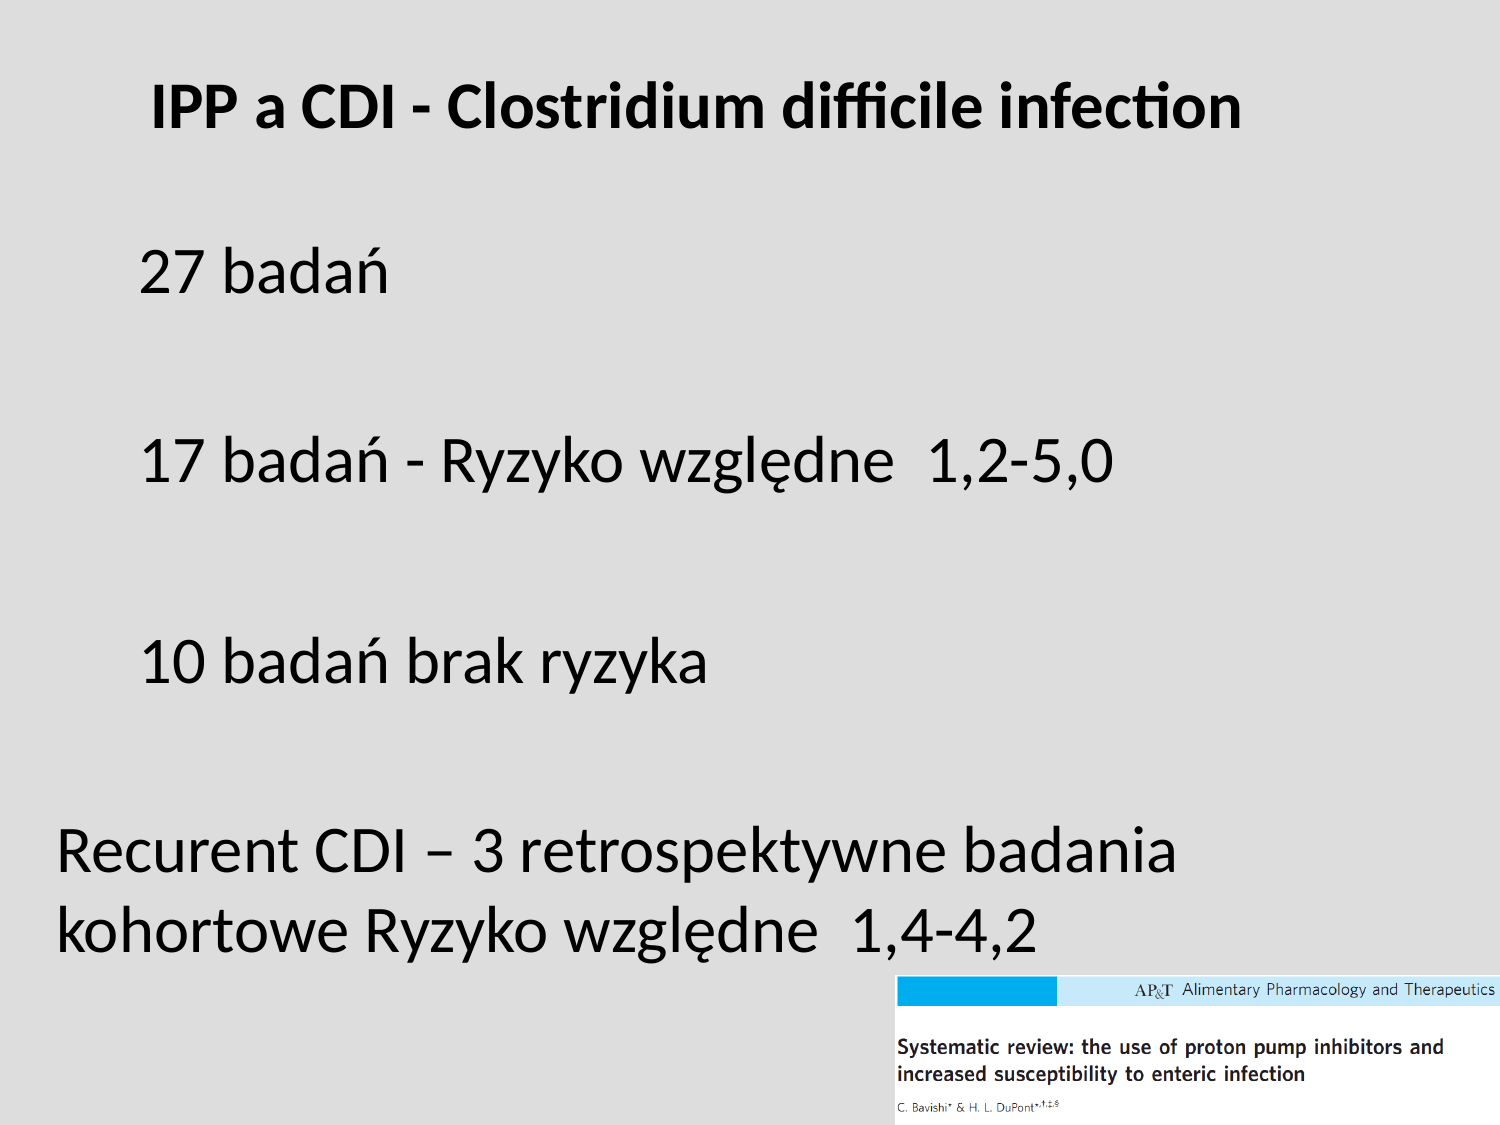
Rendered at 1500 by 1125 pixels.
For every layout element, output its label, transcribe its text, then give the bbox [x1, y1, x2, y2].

text_box 10 badań brak ryzyka [123, 609, 939, 705]
picture [894, 975, 1500, 1125]
text_box 17 badań - Ryzyko względne 1,2-5,0 [123, 408, 1317, 504]
text_box IPP a CDI - Clostridium difficile infection [135, 54, 1317, 150]
text_box Recurent CDI – 3 retrospektywne badania kohortowe Ryzyko względne 1,4-4,2 [41, 798, 1400, 974]
text_box 27 badań [123, 219, 597, 315]
